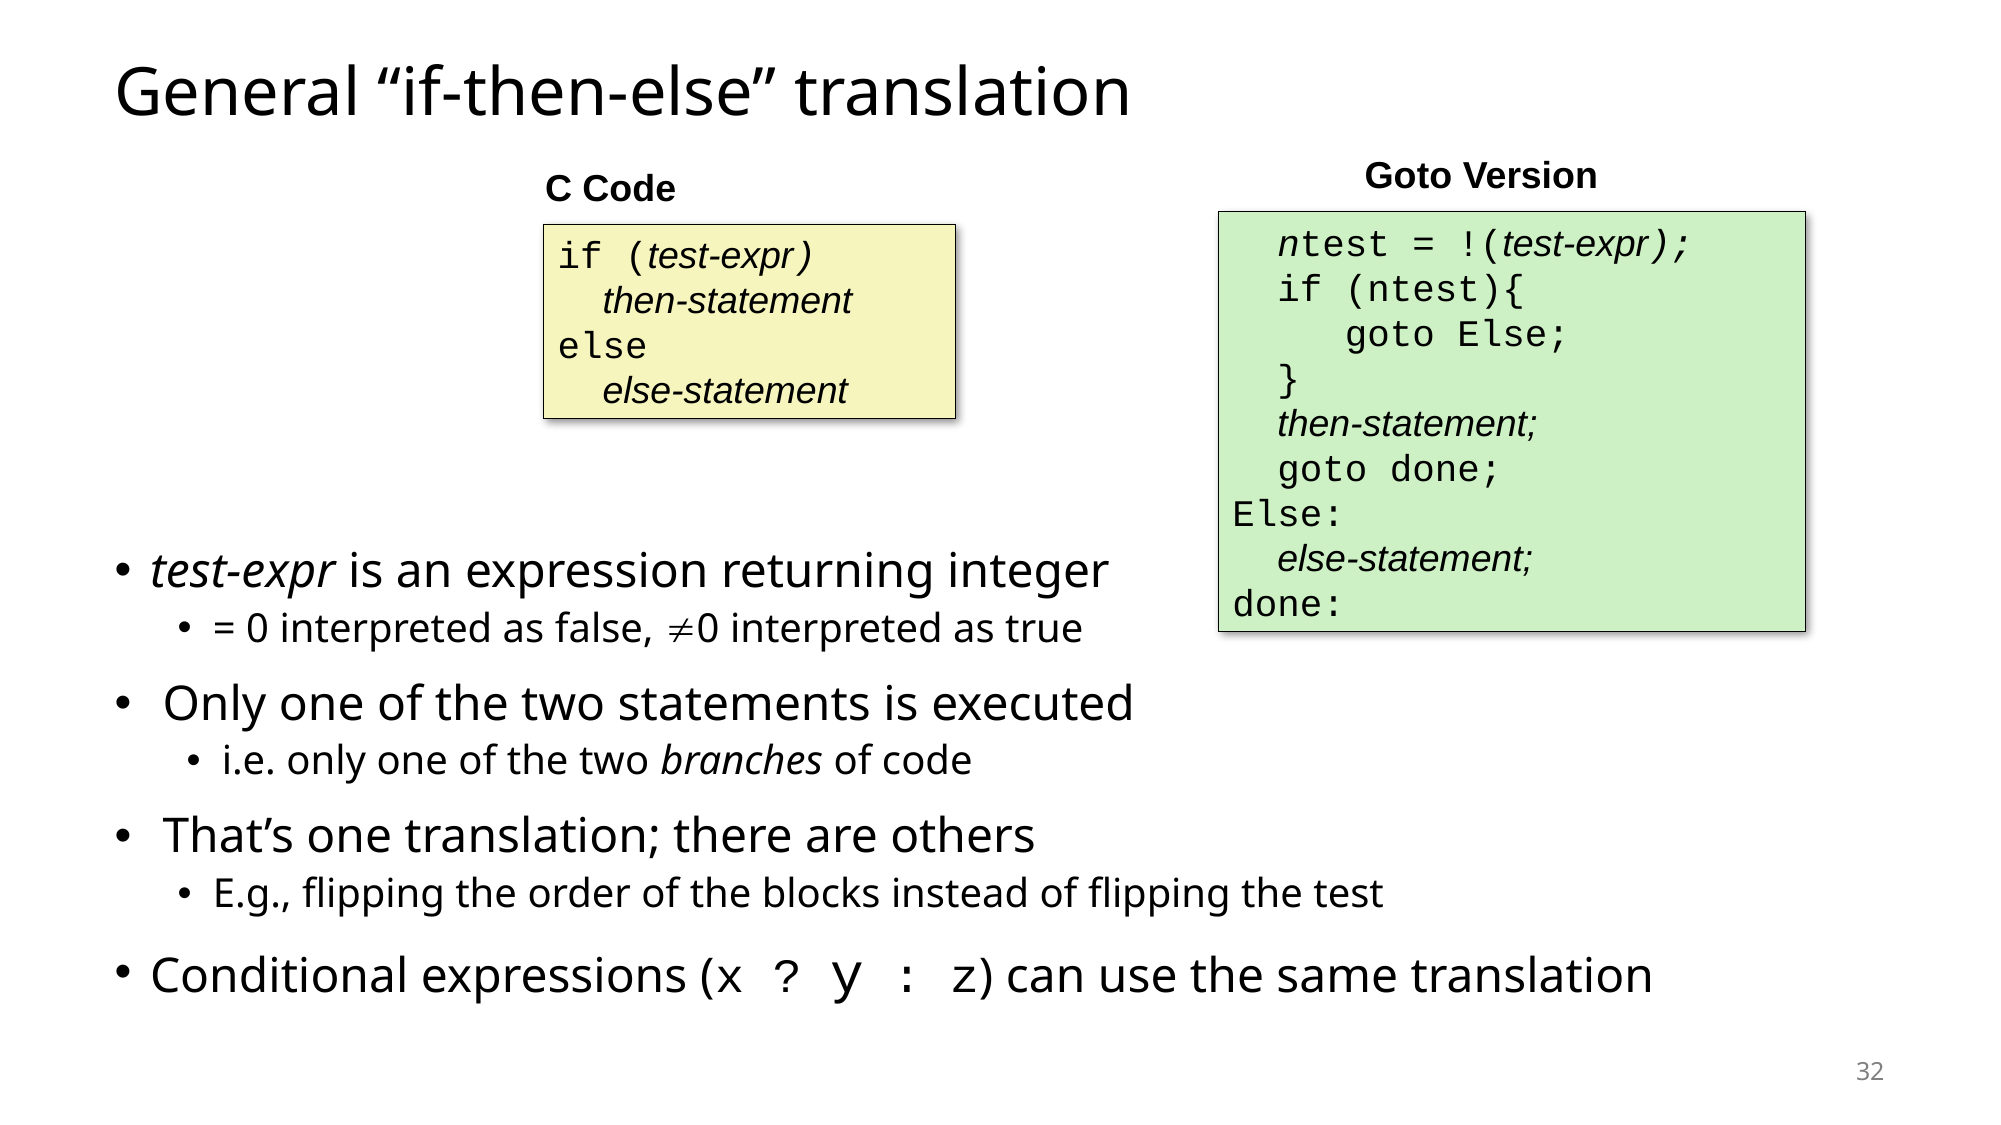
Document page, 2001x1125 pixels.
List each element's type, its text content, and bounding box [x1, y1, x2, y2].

text_box if (test-expr) then-statement else else-statement [542, 223, 956, 419]
text_box C Code [530, 161, 958, 230]
text_box Goto Version [1292, 150, 1670, 209]
list test-expr is an expression returning integer = 0 interpreted as false, 0 interpreted as true Only one of the two statements is executed i.e. only one of the two branches of code That’s one translation; there are others E.g., flipping the order of the blocks instead of flipping the test Conditional expressions (x ? y : z) can use the same translation [99, 538, 1900, 1013]
title General “if-then-else” translation [99, 37, 1900, 150]
text_box ntest = !(test-expr); if (ntest){ goto Else; } then-statement; goto done; Else: else-statement; done: [1217, 211, 1806, 538]
slide_number 32 [1749, 1042, 1900, 1103]
